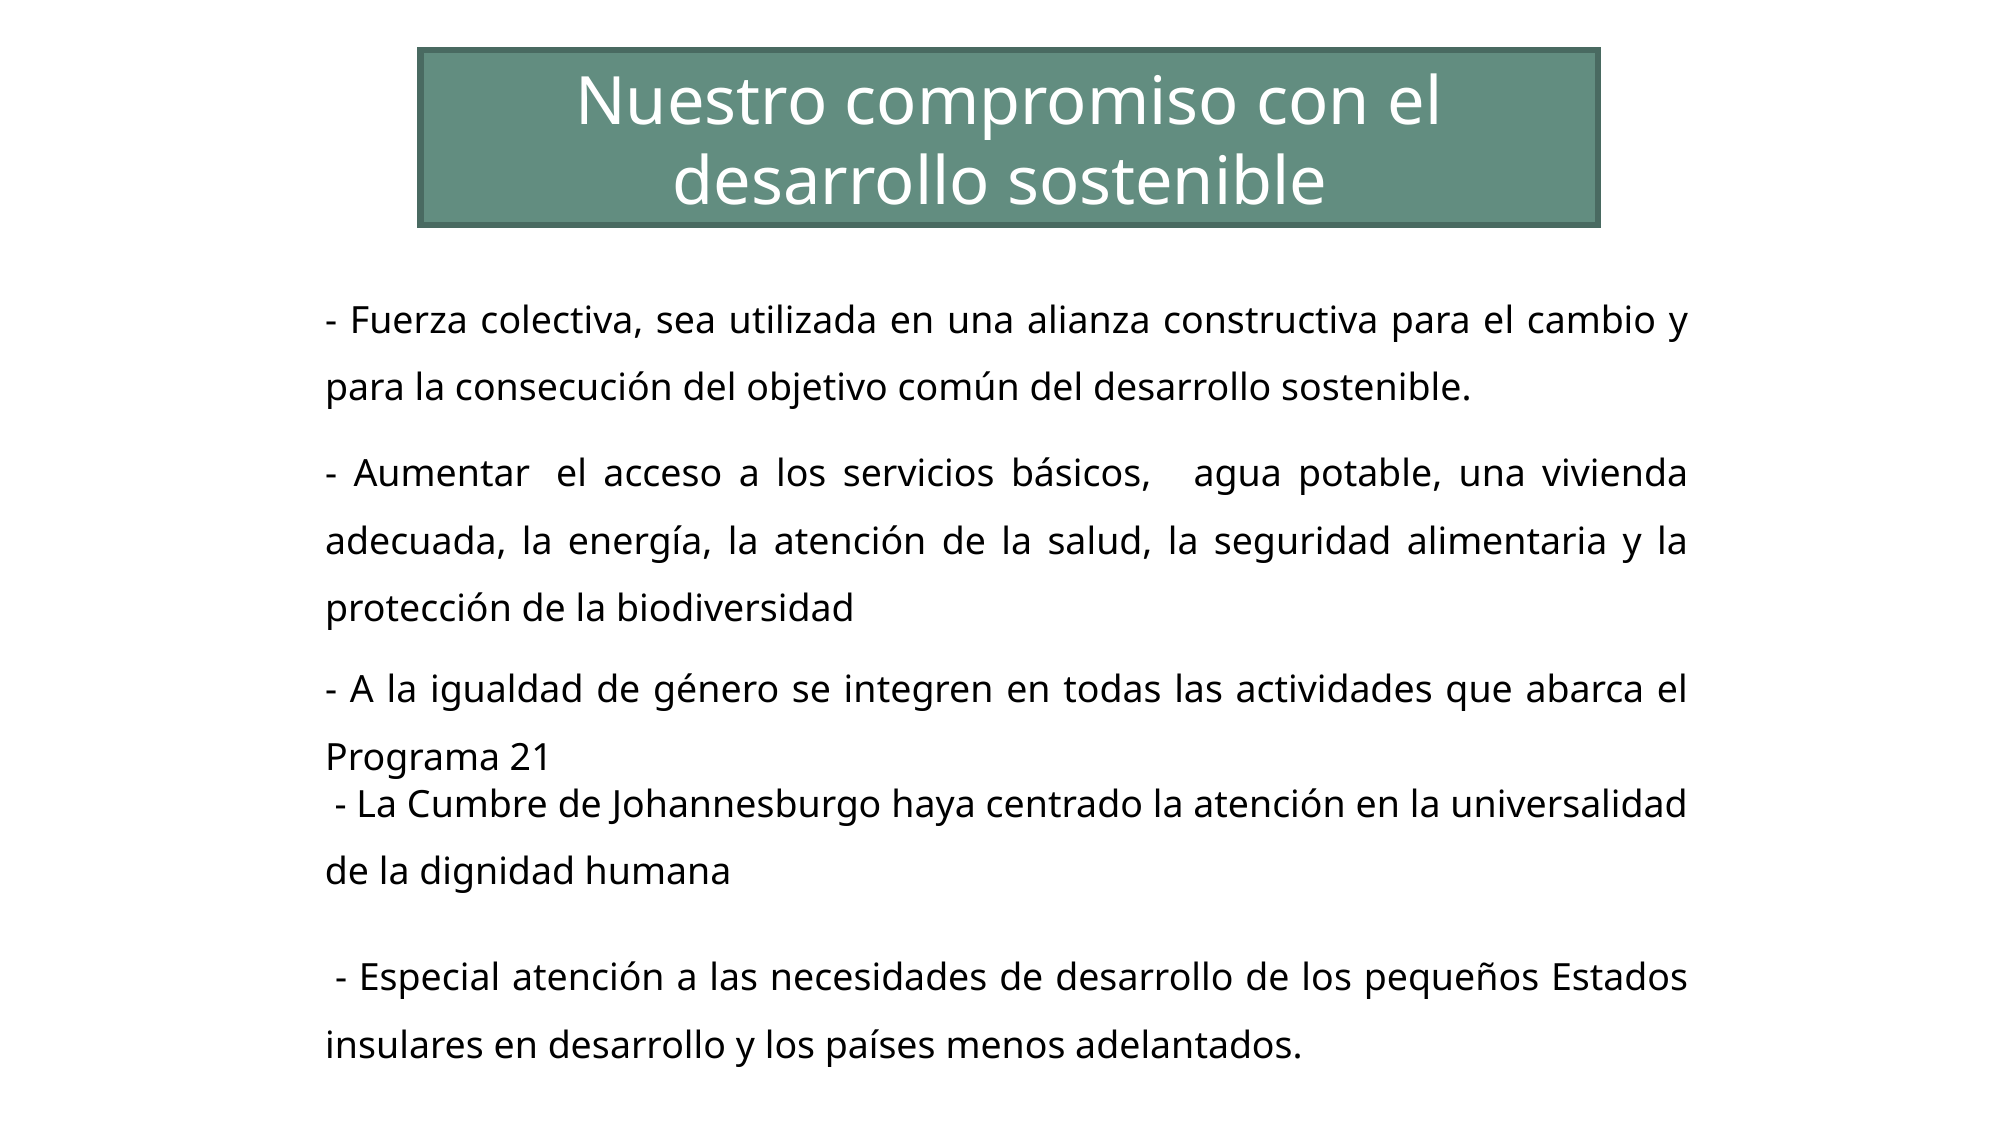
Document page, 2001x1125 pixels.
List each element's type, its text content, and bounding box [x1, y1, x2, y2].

text_box - Especial atención a las necesidades de desarrollo de los pequeños Estados insulares en desarrollo y los países menos adelantados. [310, 923, 1705, 1074]
text_box - Aumentar el acceso a los servicios básicos, agua potable, una vivienda adecuada, la energía, la atención de la salud, la seguridad alimentaria y la protección de la biodiversidad [310, 419, 1705, 635]
text_box - A la igualdad de género se integren en todas las actividades que abarca el Programa 21 [310, 635, 1705, 786]
text_box - Fuerza colectiva, sea utilizada en una alianza constructiva para el cambio y para la consecución del objetivo común del desarrollo sostenible. [310, 265, 1705, 416]
text_box - La Cumbre de Johannesburgo haya centrado la atención en la universalidad de la dignidad humana [310, 749, 1704, 900]
text_box Nuestro compromiso con el desarrollo sostenible [419, 49, 1599, 226]
